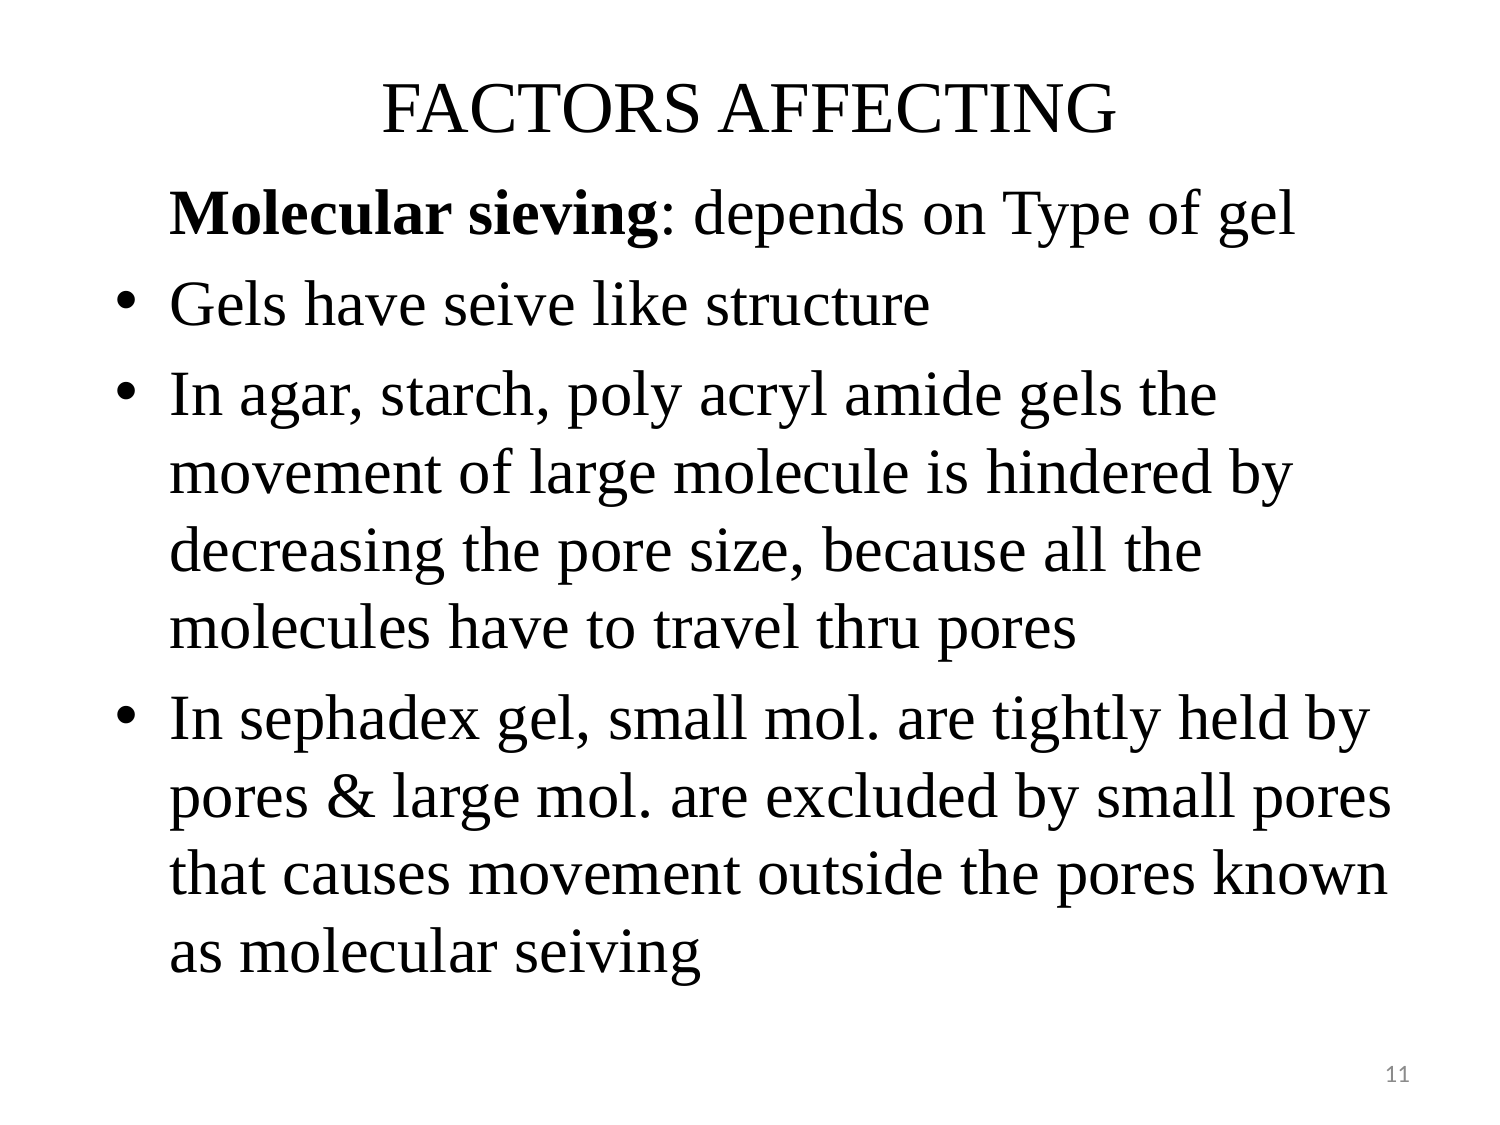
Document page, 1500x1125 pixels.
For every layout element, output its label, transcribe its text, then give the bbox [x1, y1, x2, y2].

slide_number 11 [1074, 1042, 1425, 1103]
title FACTORS AFFECTING [75, 37, 1425, 171]
list Molecular sieving: depends on Type of gel Gels have seive like structure In agar, starch, poly acryl amide gels the movement of large molecule is hindered by decreasing the pore size, because all the molecules have to travel thru pores In sephadex gel, small mol. are tightly held by pores & large mol. are excluded by small pores that causes movement outside the pores known as molecular seiving [99, 162, 1413, 1000]
